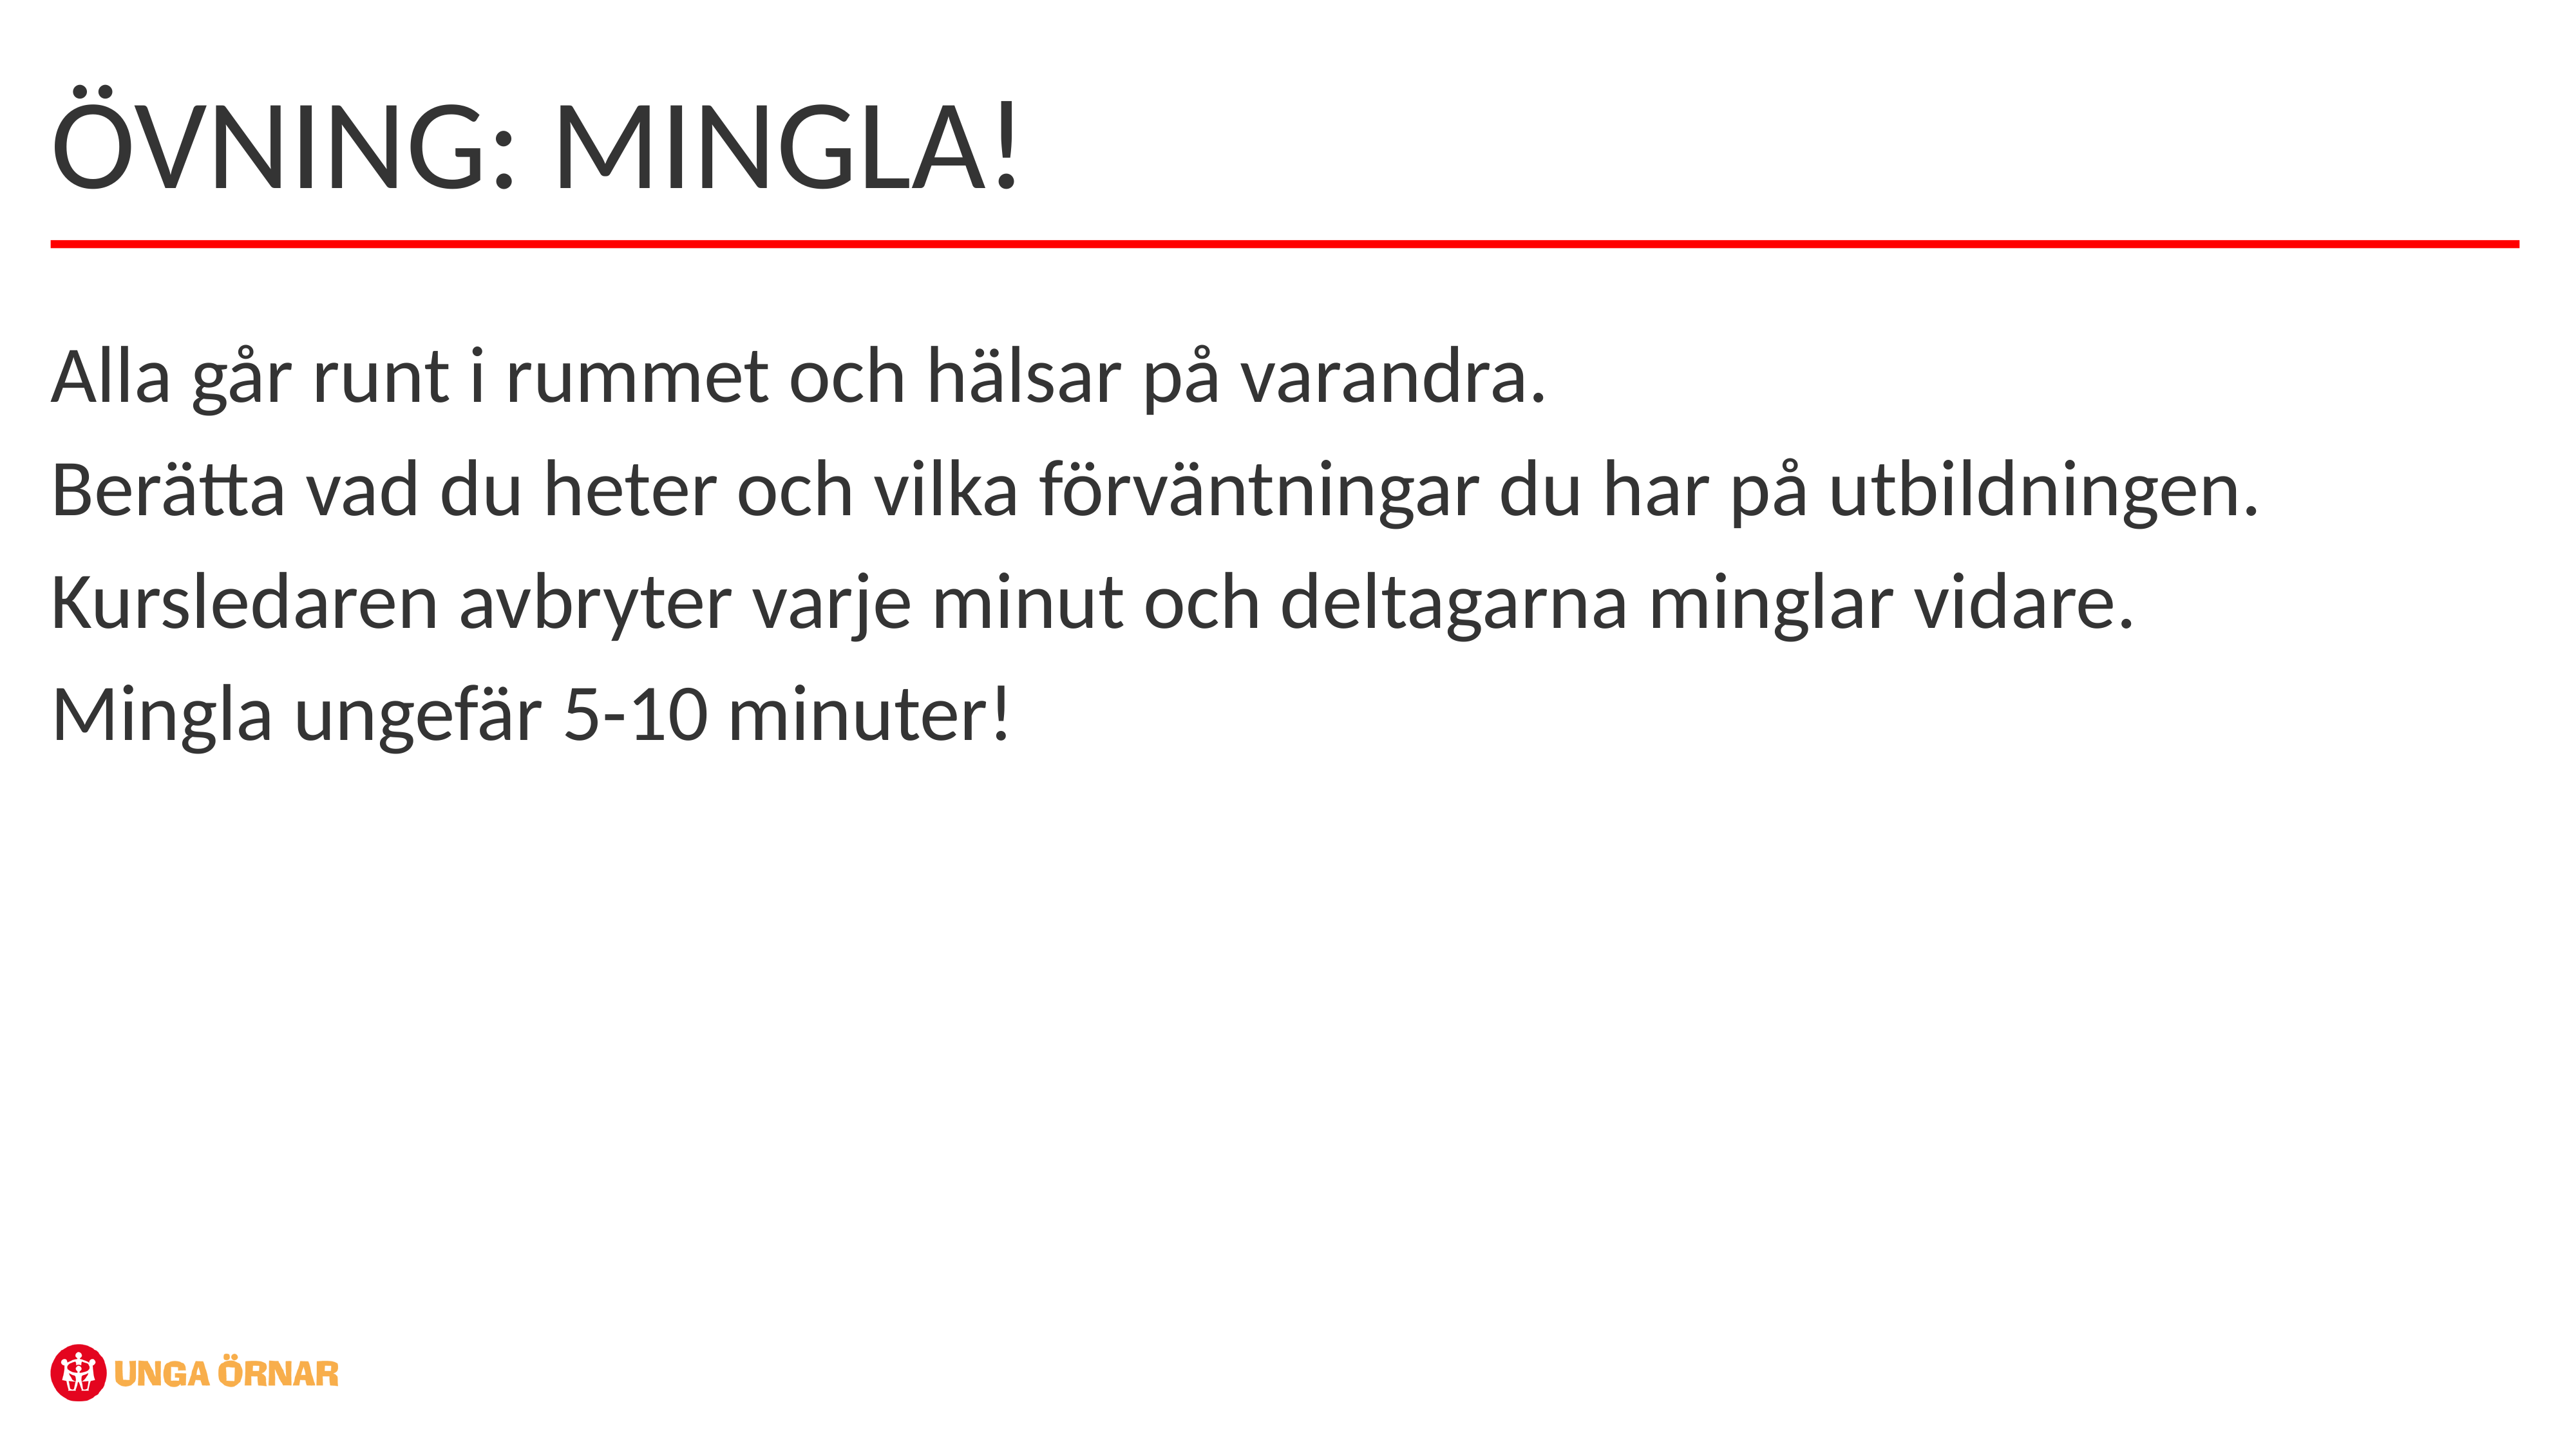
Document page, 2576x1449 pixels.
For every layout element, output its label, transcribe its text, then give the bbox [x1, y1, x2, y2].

text_box Alla går runt i rummet och hälsar på varandra. Berätta vad du heter och vilka förväntningar du har på utbildningen. Kursledaren avbryter varje minut och deltagarna minglar vidare. Mingla ungefär 5-10 minuter! [50, 322, 2520, 1304]
text_box ÖVNING: MINGLA! [50, 56, 2520, 218]
picture [50, 1344, 338, 1401]
